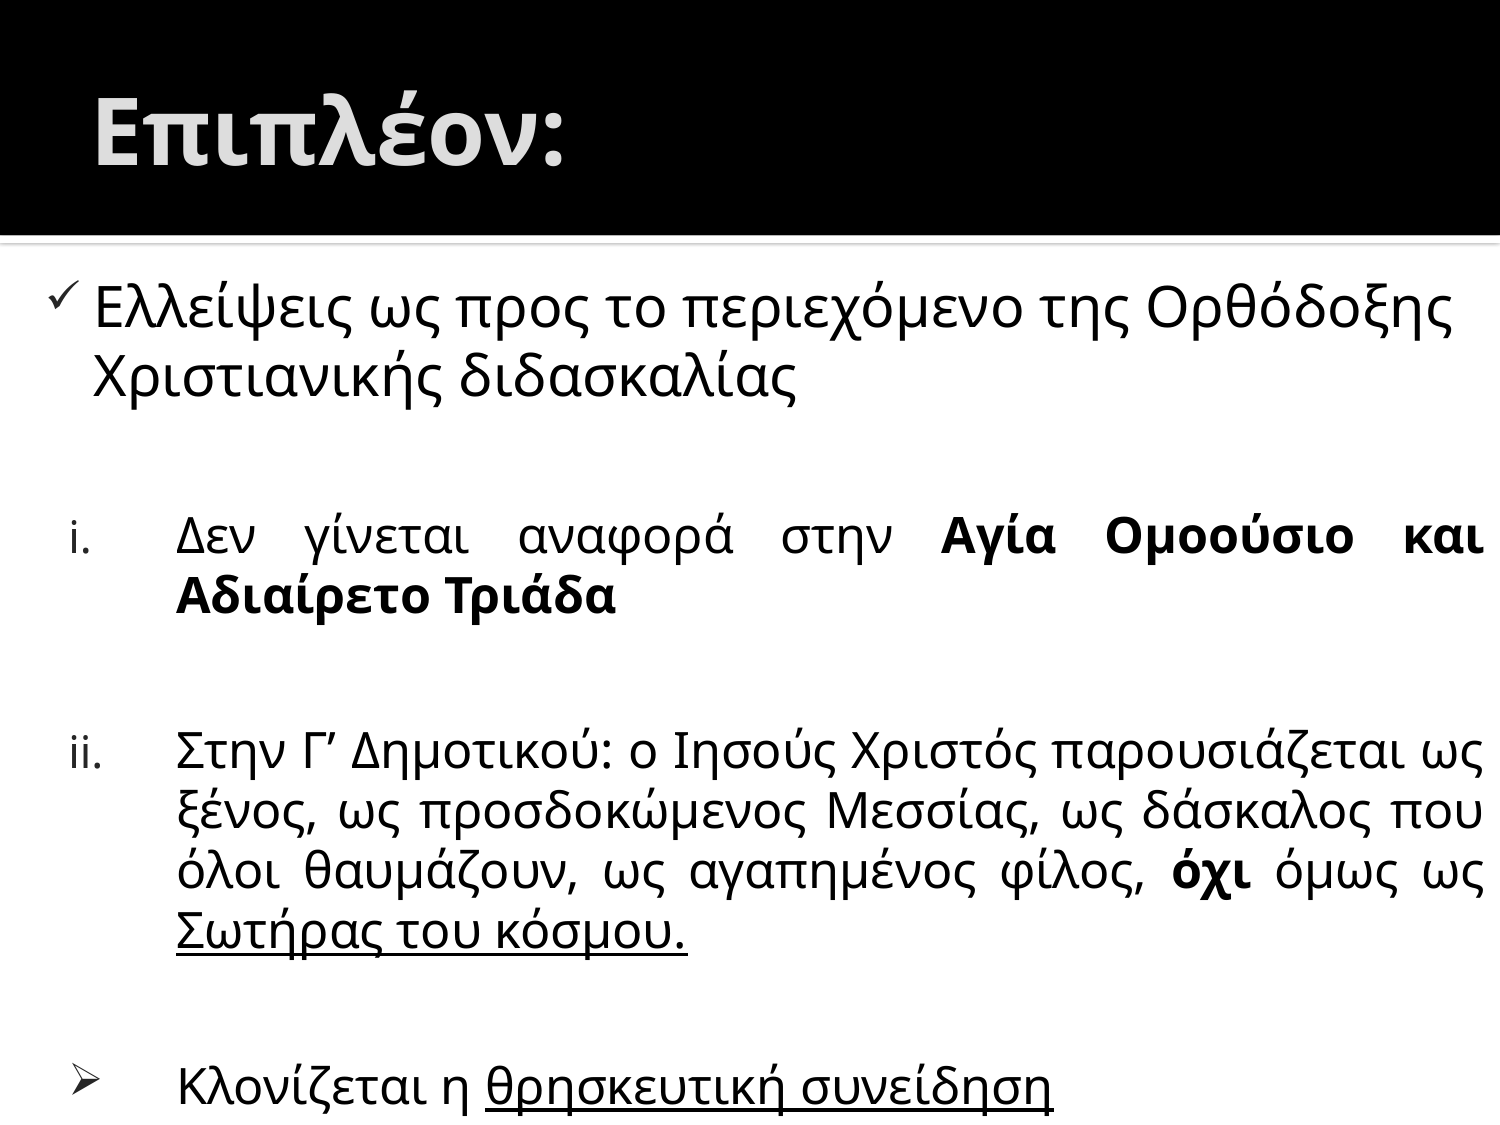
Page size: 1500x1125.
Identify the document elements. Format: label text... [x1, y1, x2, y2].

list Ελλείψεις ως προς το περιεχόμενο της Ορθόδοξης Χριστιανικής διδασκαλίας Δεν γίνεται αναφορά στην Αγία Ομοούσιο και Αδιαίρετο Τριάδα Στην Γ’ Δημοτικού: ο Ιησούς Χριστός παρουσιάζεται ως ξένος, ως προσδοκώμενος Μεσσίας, ως δάσκαλος που όλοι θαυμάζουν, ως αγαπημένος φίλος, όχι όμως ως Σωτήρας του κόσμου. Κλονίζεται η θρησκευτική συνείδηση [17, 255, 1500, 1125]
title Επιπλέον: [75, 25, 1425, 231]
